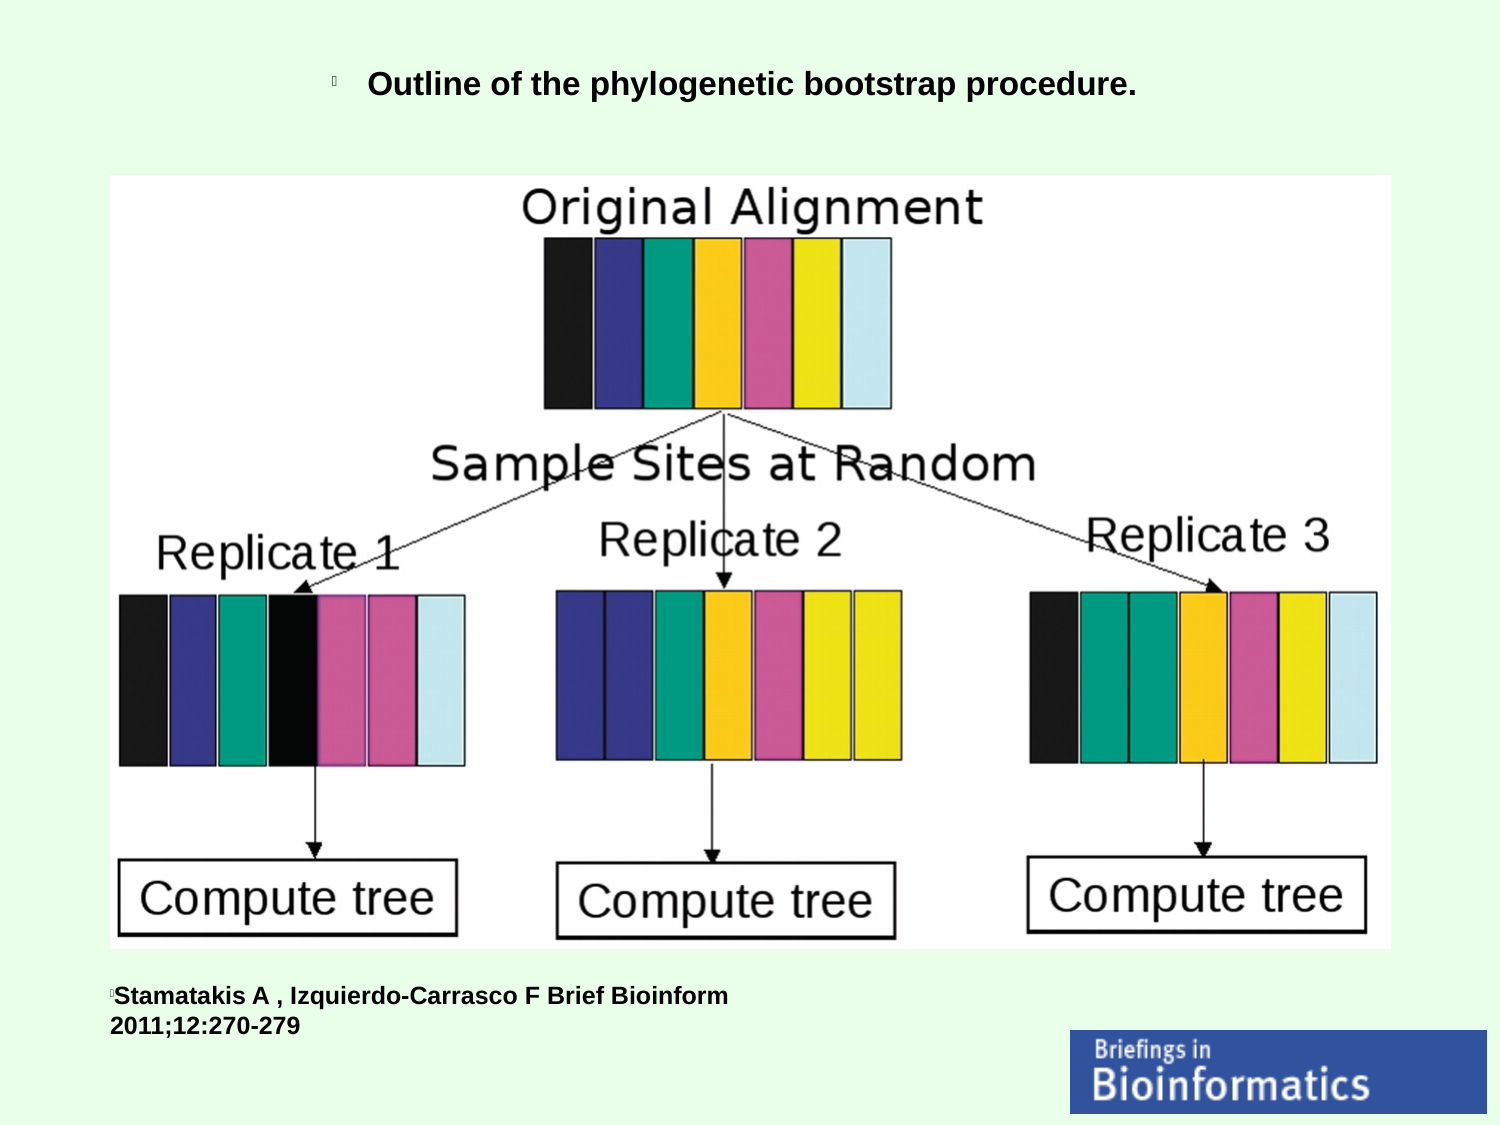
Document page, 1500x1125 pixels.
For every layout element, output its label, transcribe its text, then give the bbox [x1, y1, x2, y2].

text_box Outline of the phylogenetic bootstrap procedure. [53, 62, 1447, 131]
picture [1070, 1030, 1487, 1114]
picture [109, 175, 1391, 949]
text_box Stamatakis A , Izquierdo-Carrasco F Brief Bioinform 2011;12:270-279 [110, 979, 753, 1031]
